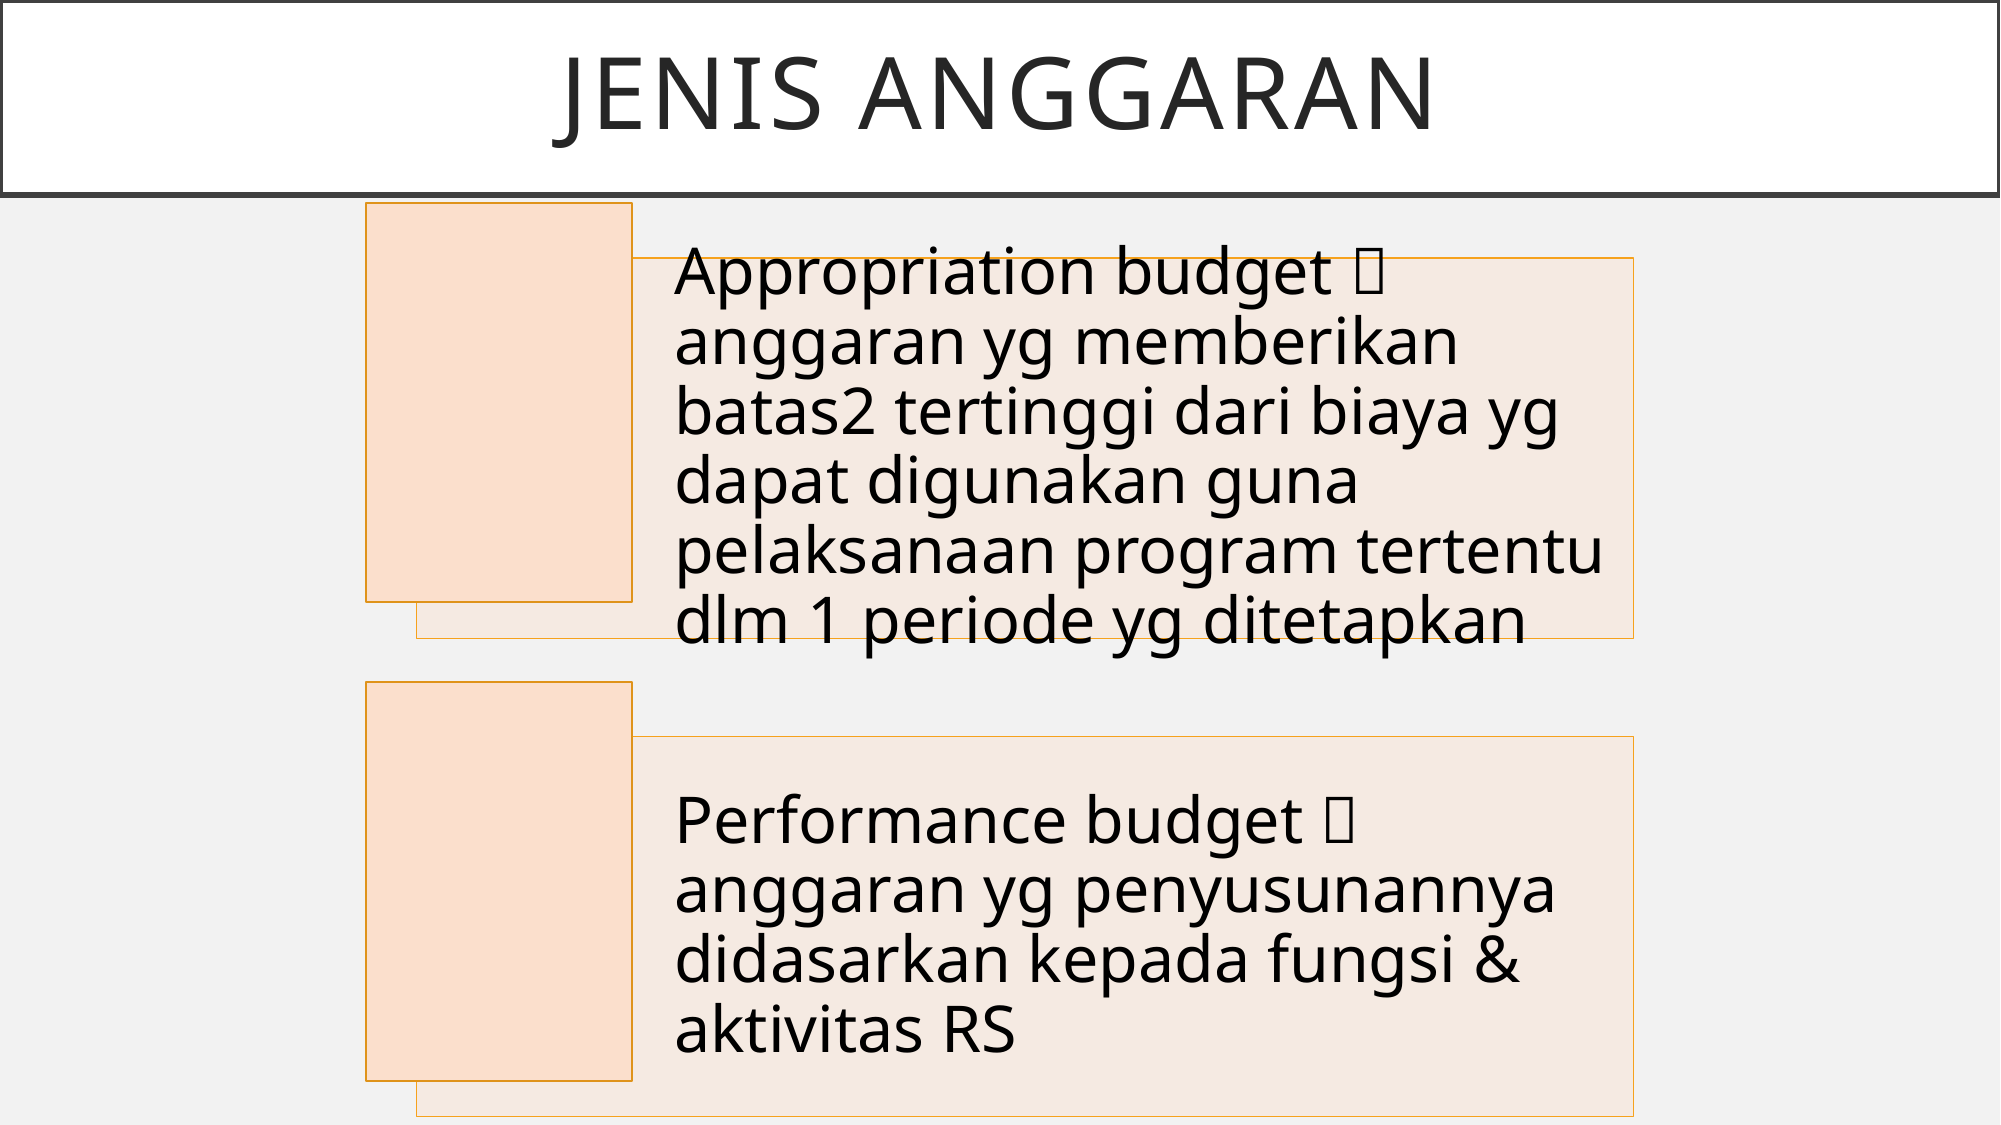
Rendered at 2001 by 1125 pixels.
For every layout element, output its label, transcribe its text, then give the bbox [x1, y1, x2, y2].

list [0, 195, 2000, 1125]
title Jenis anggaran [0, 0, 2000, 195]
